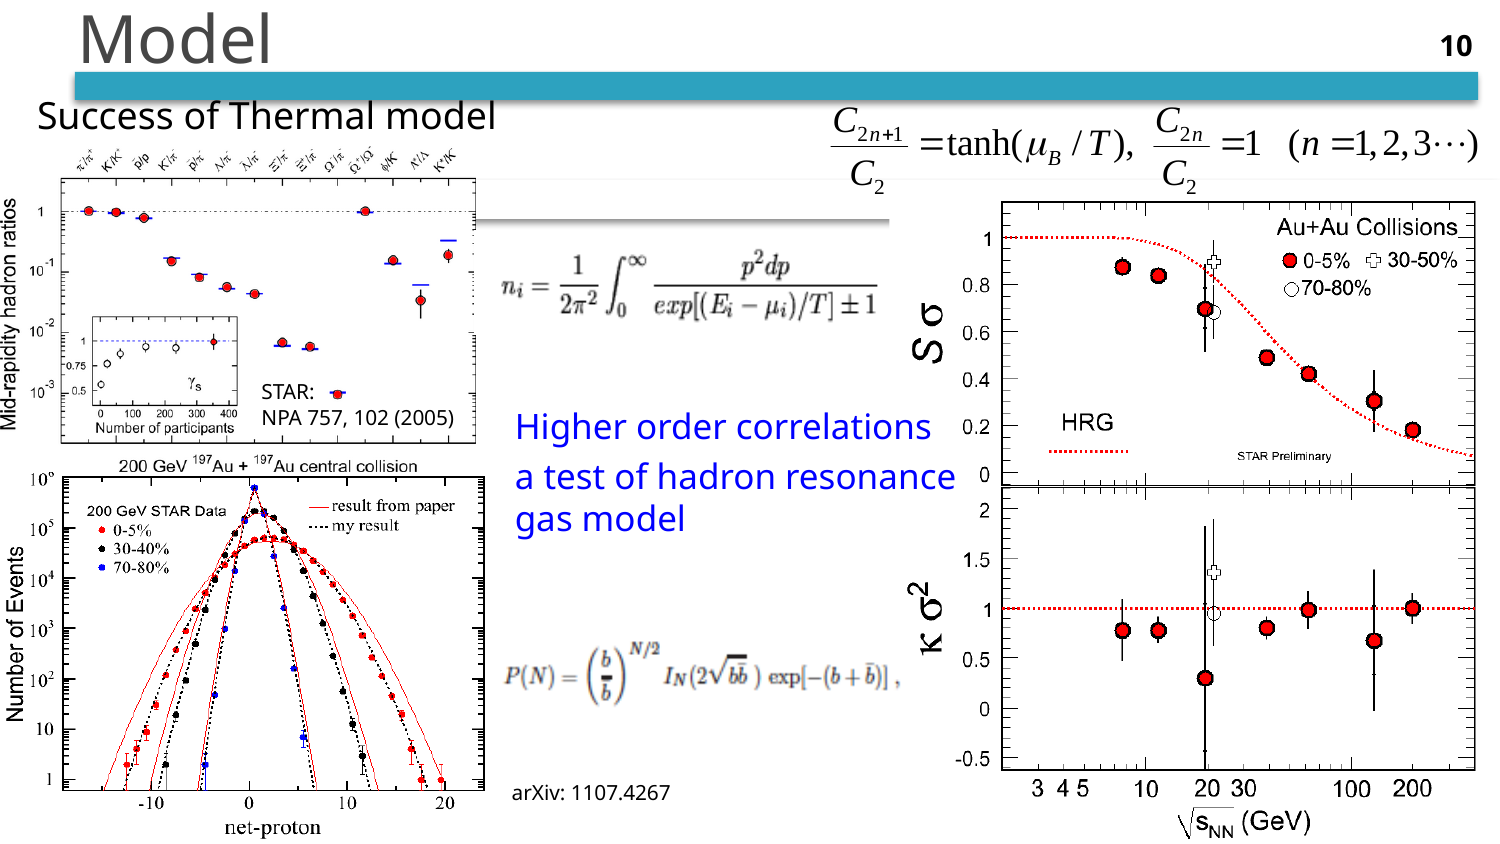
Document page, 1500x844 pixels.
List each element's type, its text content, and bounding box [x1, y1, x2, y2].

slide_number 10 [1412, 34, 1500, 60]
title Fluctuations and Hadron Resonance Gas Model [62, 0, 1400, 85]
picture [0, 146, 1500, 844]
text_box Success of Thermal model [22, 84, 513, 145]
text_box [824, 96, 1486, 203]
list Higher order correlations a test of hadron resonance gas model [500, 396, 883, 547]
text_box arXiv: 1107.4267 [504, 771, 686, 812]
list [0, 446, 501, 844]
